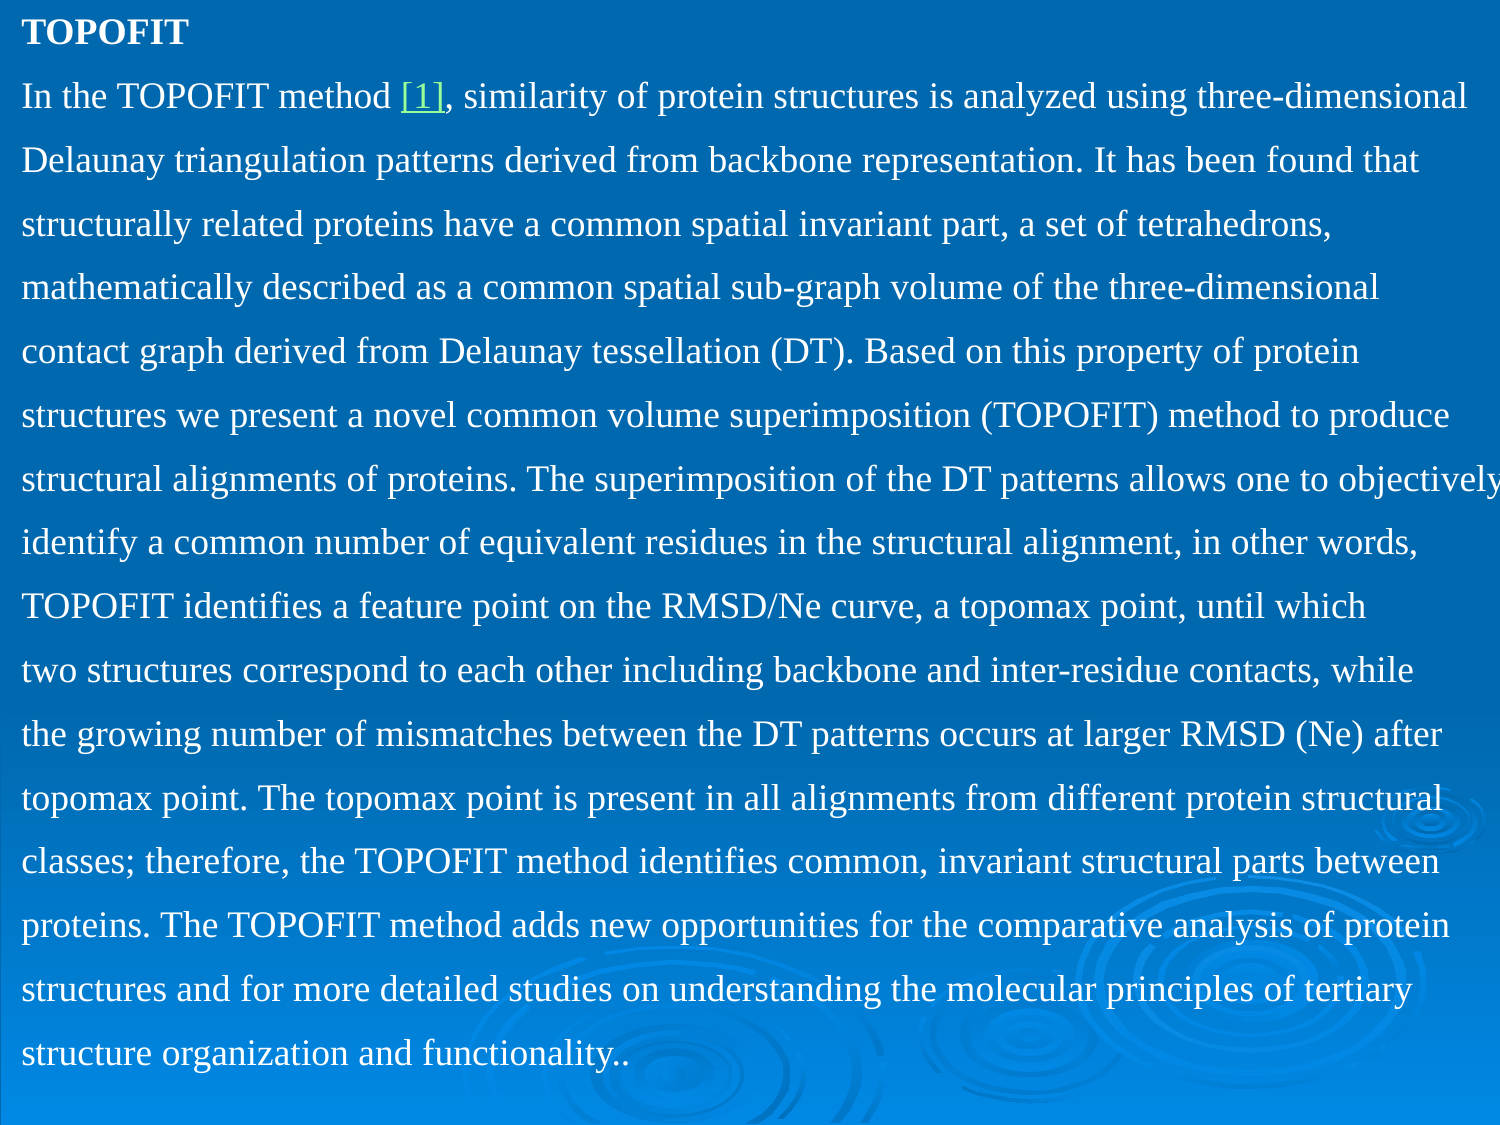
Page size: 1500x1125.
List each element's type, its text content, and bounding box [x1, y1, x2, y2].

text_box TOPOFIT In the TOPOFIT method [1], similarity of protein structures is analyzed using three-dimensional Delaunay triangulation patterns derived from backbone representation. It has been found that structurally related proteins have a common spatial invariant part, a set of tetrahedrons, mathematically described as a common spatial sub-graph volume of the three-dimensional contact graph derived from Delaunay tessellation (DT). Based on this property of protein structures we present a novel common volume superimposition (TOPOFIT) method to produce structural alignments of proteins. The superimposition of the DT patterns allows one to objectively identify a common number of equivalent residues in the structural alignment, in other words, TOPOFIT identifies a feature point on the RMSD/Ne curve, a topomax point, until which two structures correspond to each other including backbone and inter-residue contacts, while the growing number of mismatches between the DT patterns occurs at larger RMSD (Ne) after topomax point. The topomax point is present in all alignments from different protein structural classes; therefore, the TOPOFIT method identifies common, invariant structural parts between proteins. The TOPOFIT method adds new opportunities for the comparative analysis of protein structures and for more detailed studies on understanding the molecular principles of tertiary structure organization and functionality.. [5, 0, 1500, 1081]
